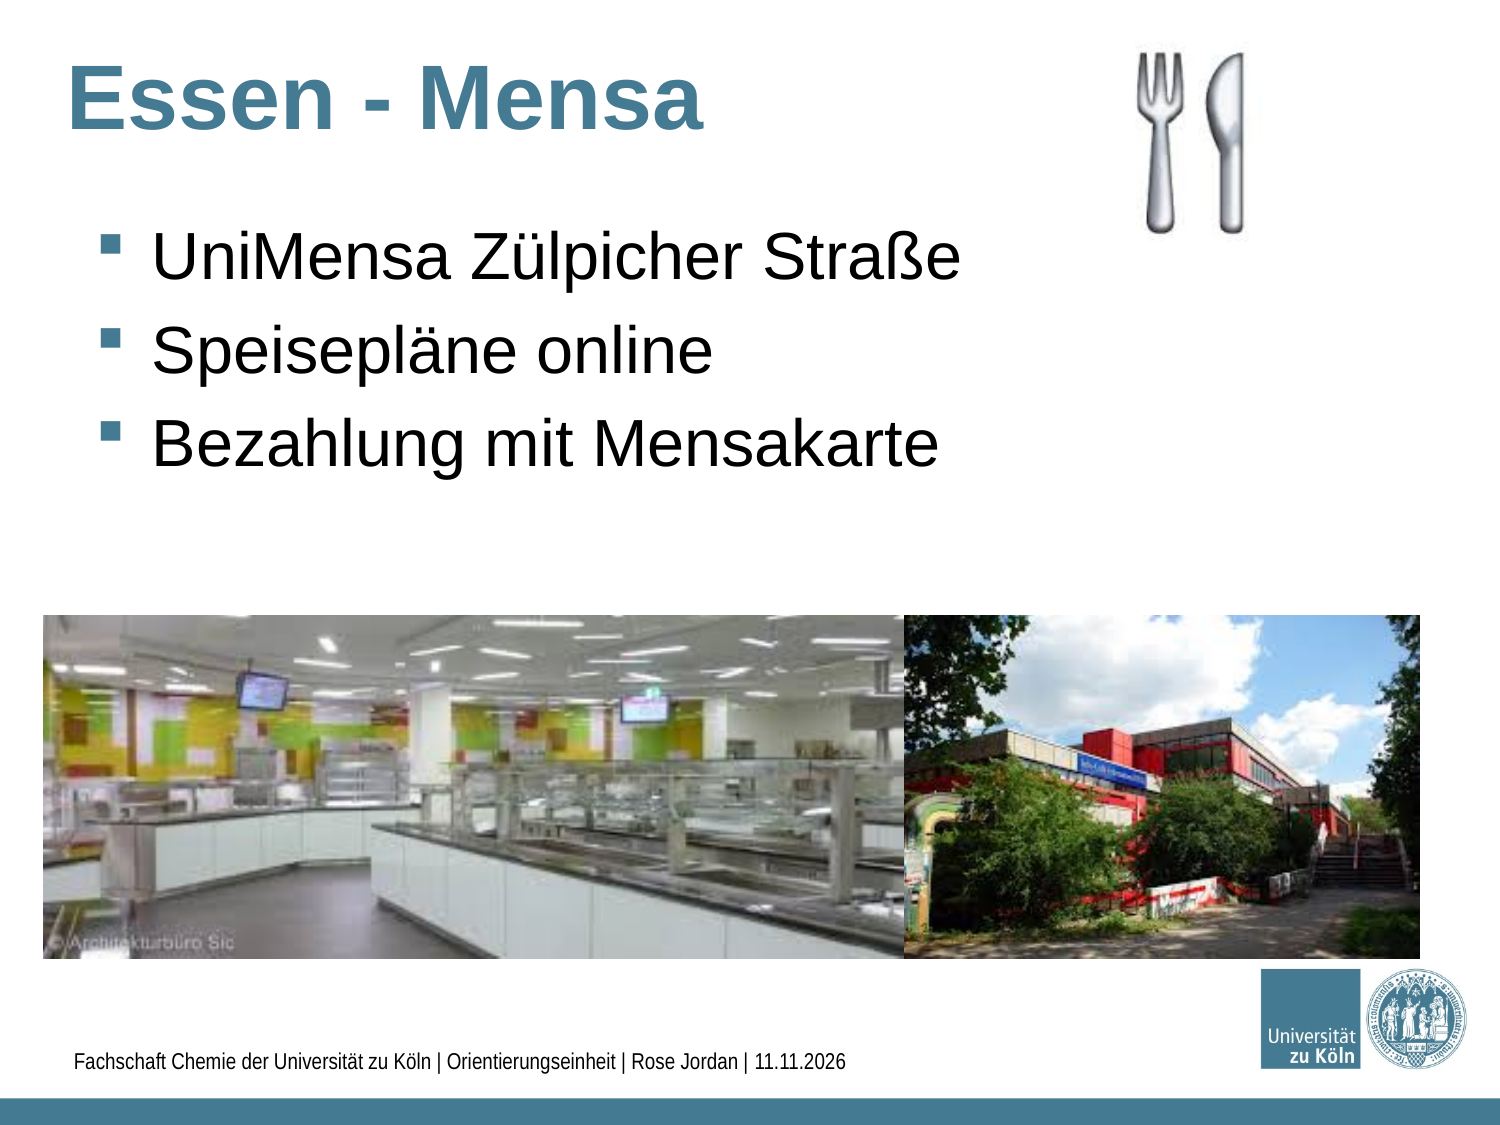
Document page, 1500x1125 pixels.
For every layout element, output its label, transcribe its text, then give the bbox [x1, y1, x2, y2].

picture [42, 614, 1420, 959]
text_box UniMensa Zülpicher Straße Speisepläne online Bezahlung mit Mensakarte [80, 205, 1392, 613]
text_box Essen - Mensa [52, 30, 1500, 156]
picture [1092, 42, 1293, 242]
text_box UniMensa Zülpicher Straße Speisepläne online Bezahlung mit Mensakarte [80, 967, 1392, 974]
picture [1257, 964, 1471, 1073]
